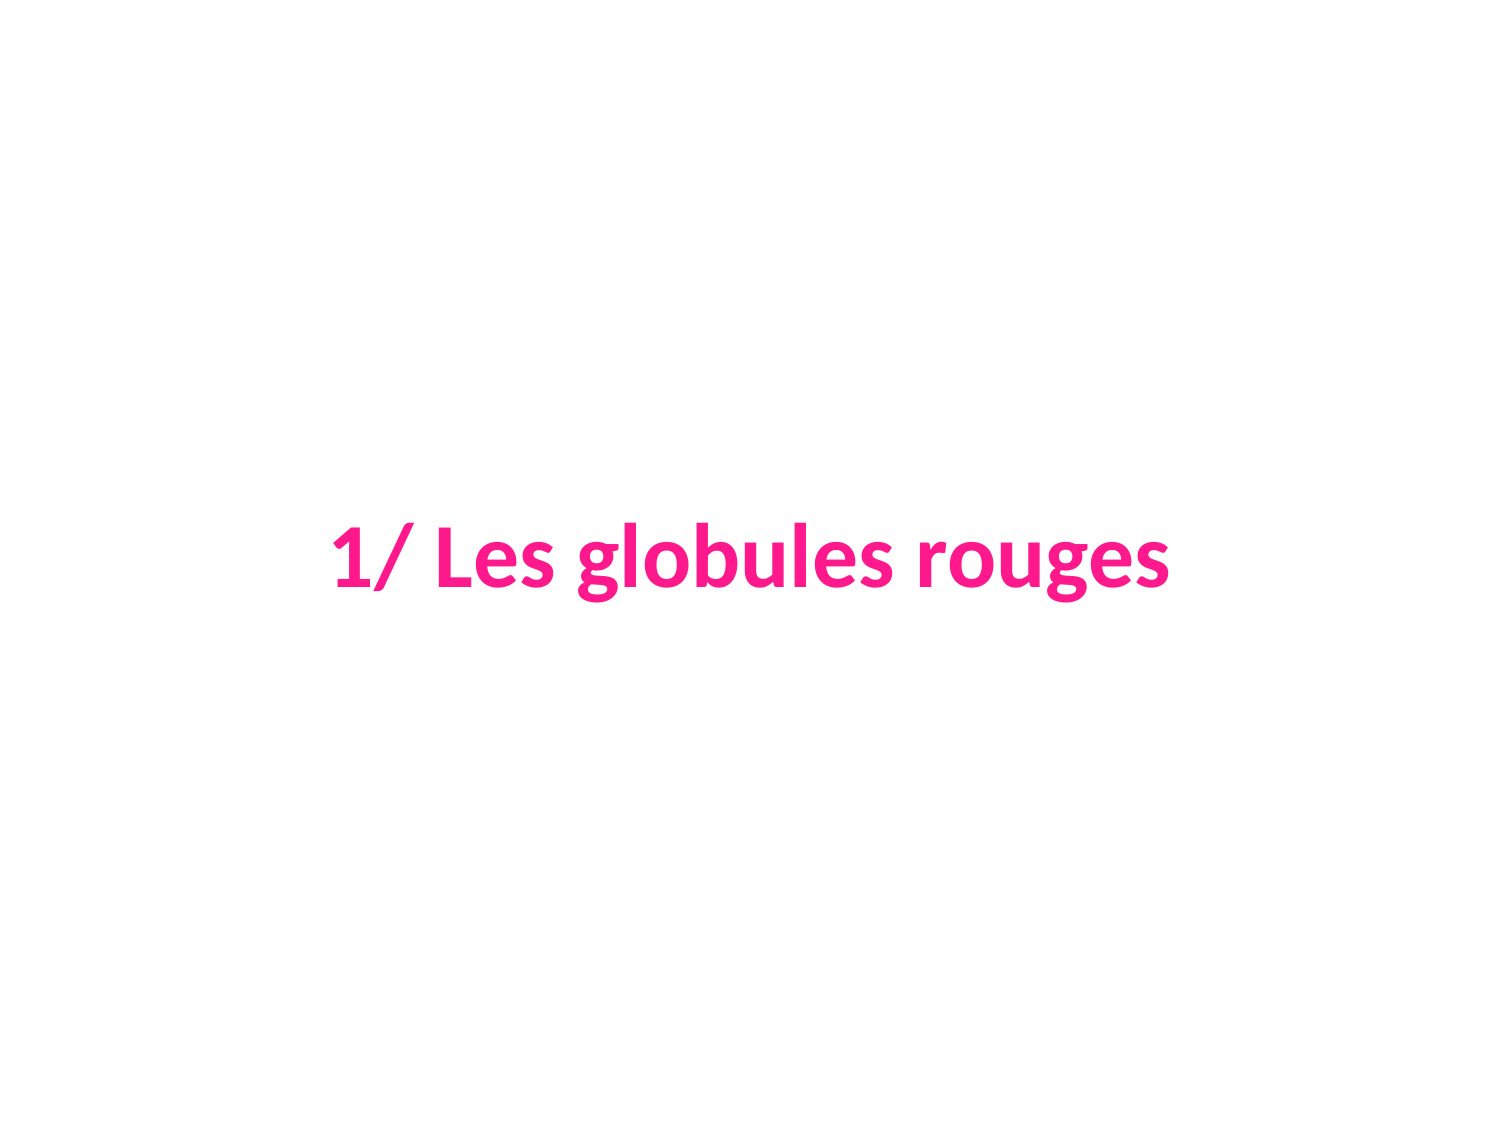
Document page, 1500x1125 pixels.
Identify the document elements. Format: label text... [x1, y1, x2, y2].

title 1/ Les globules rouges [75, 457, 1425, 645]
